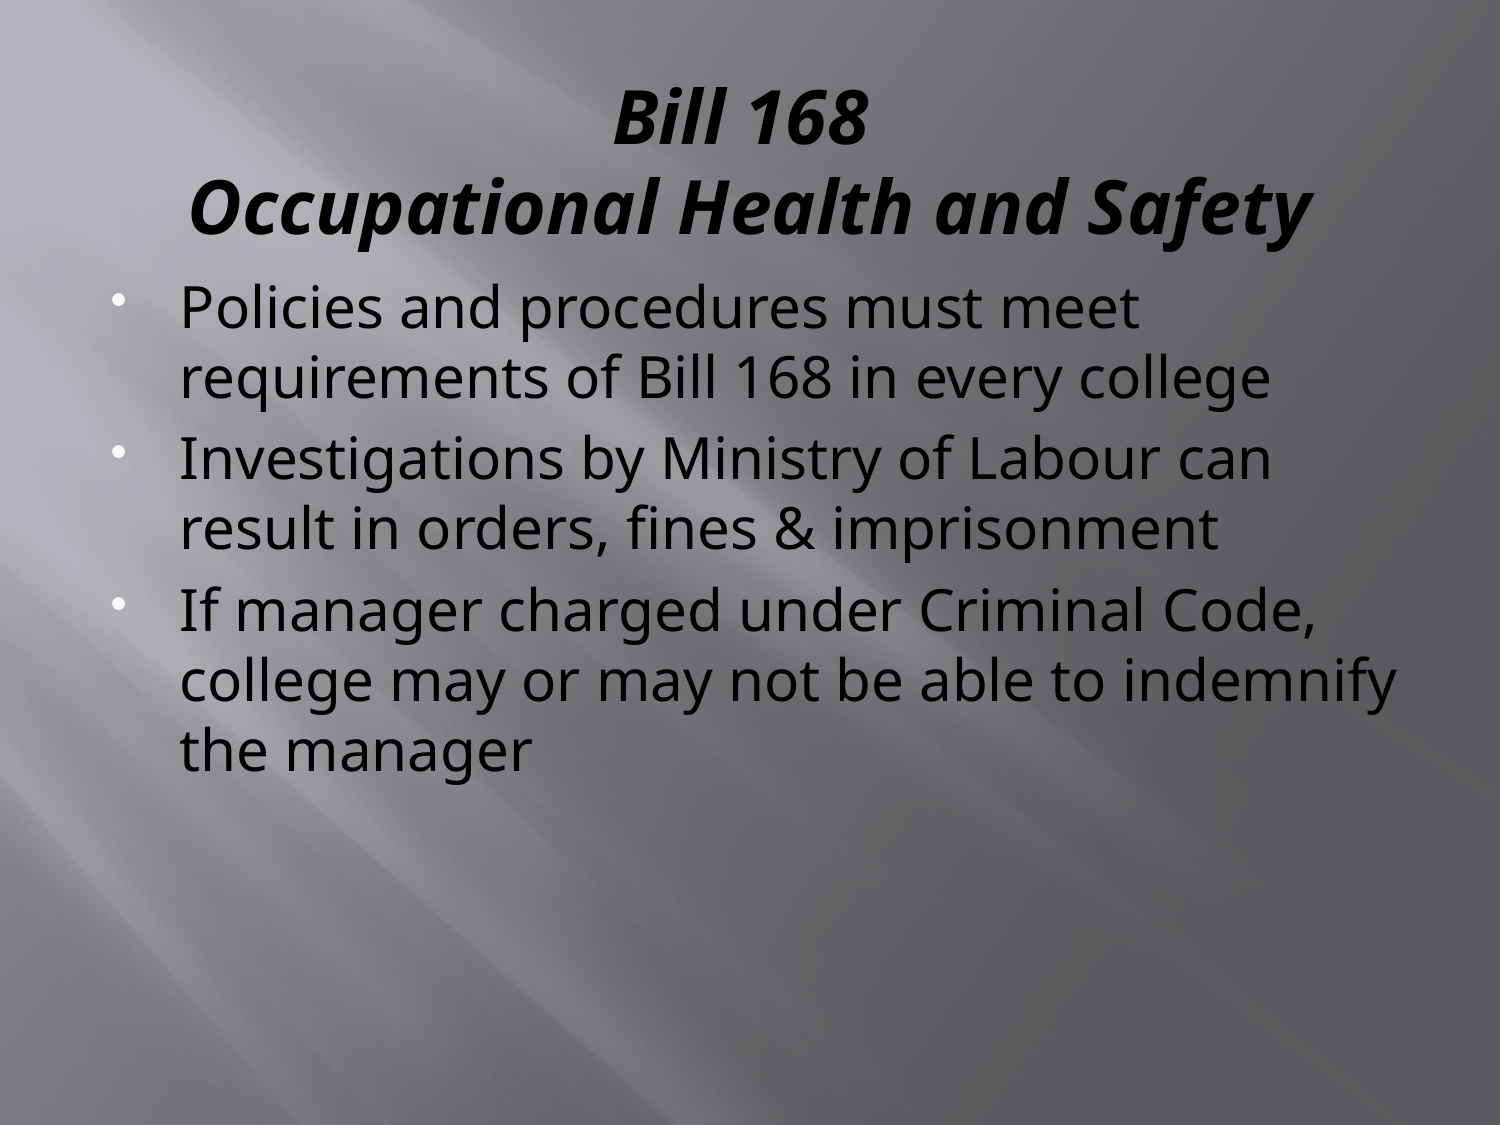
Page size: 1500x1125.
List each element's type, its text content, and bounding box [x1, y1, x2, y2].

title Bill 168 Occupational Health and Safety [75, 45, 1425, 262]
list Policies and procedures must meet requirements of Bill 168 in every college Investigations by Ministry of Labour can result in orders, fines & imprisonment If manager charged under Criminal Code, college may or may not be able to indemnify the manager [75, 262, 1425, 1035]
